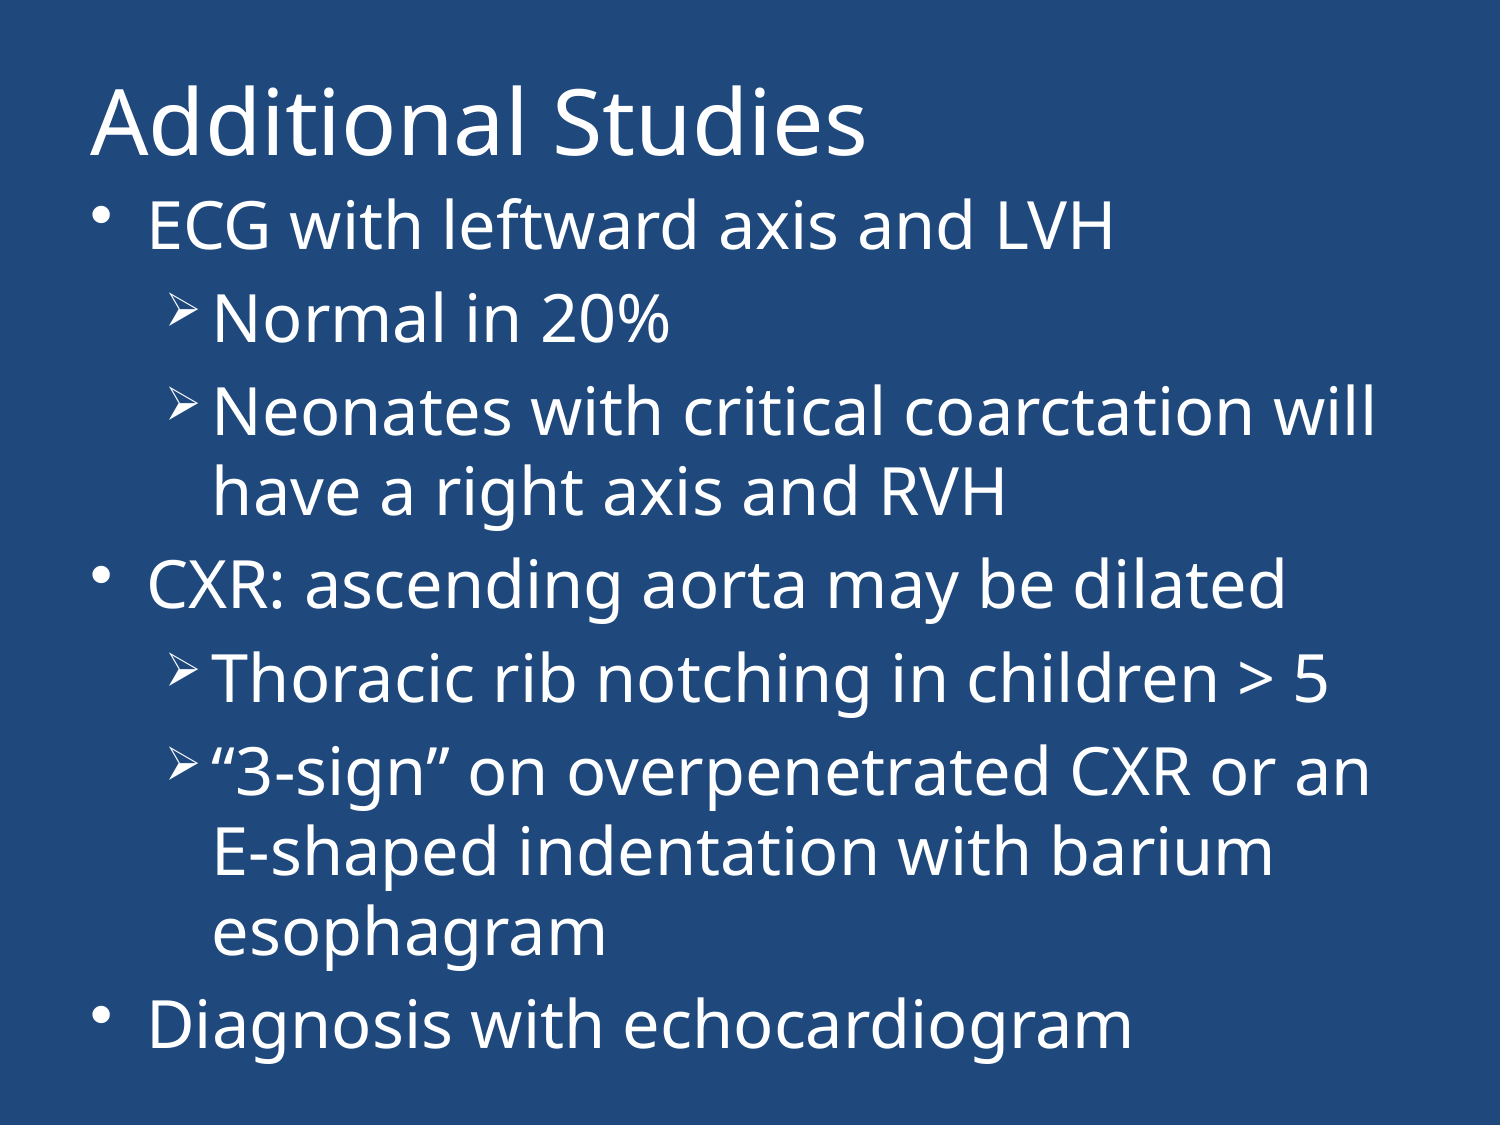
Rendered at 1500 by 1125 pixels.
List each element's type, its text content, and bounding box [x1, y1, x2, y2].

list ECG with leftward axis and LVH Normal in 20% Neonates with critical coarctation will have a right axis and RVH CXR: ascending aorta may be dilated Thoracic rib notching in children > 5 “3-sign” on overpenetrated CXR or an E-shaped indentation with barium esophagram Diagnosis with echocardiogram [75, 174, 1425, 1100]
title Additional Studies [75, 24, 1425, 174]
